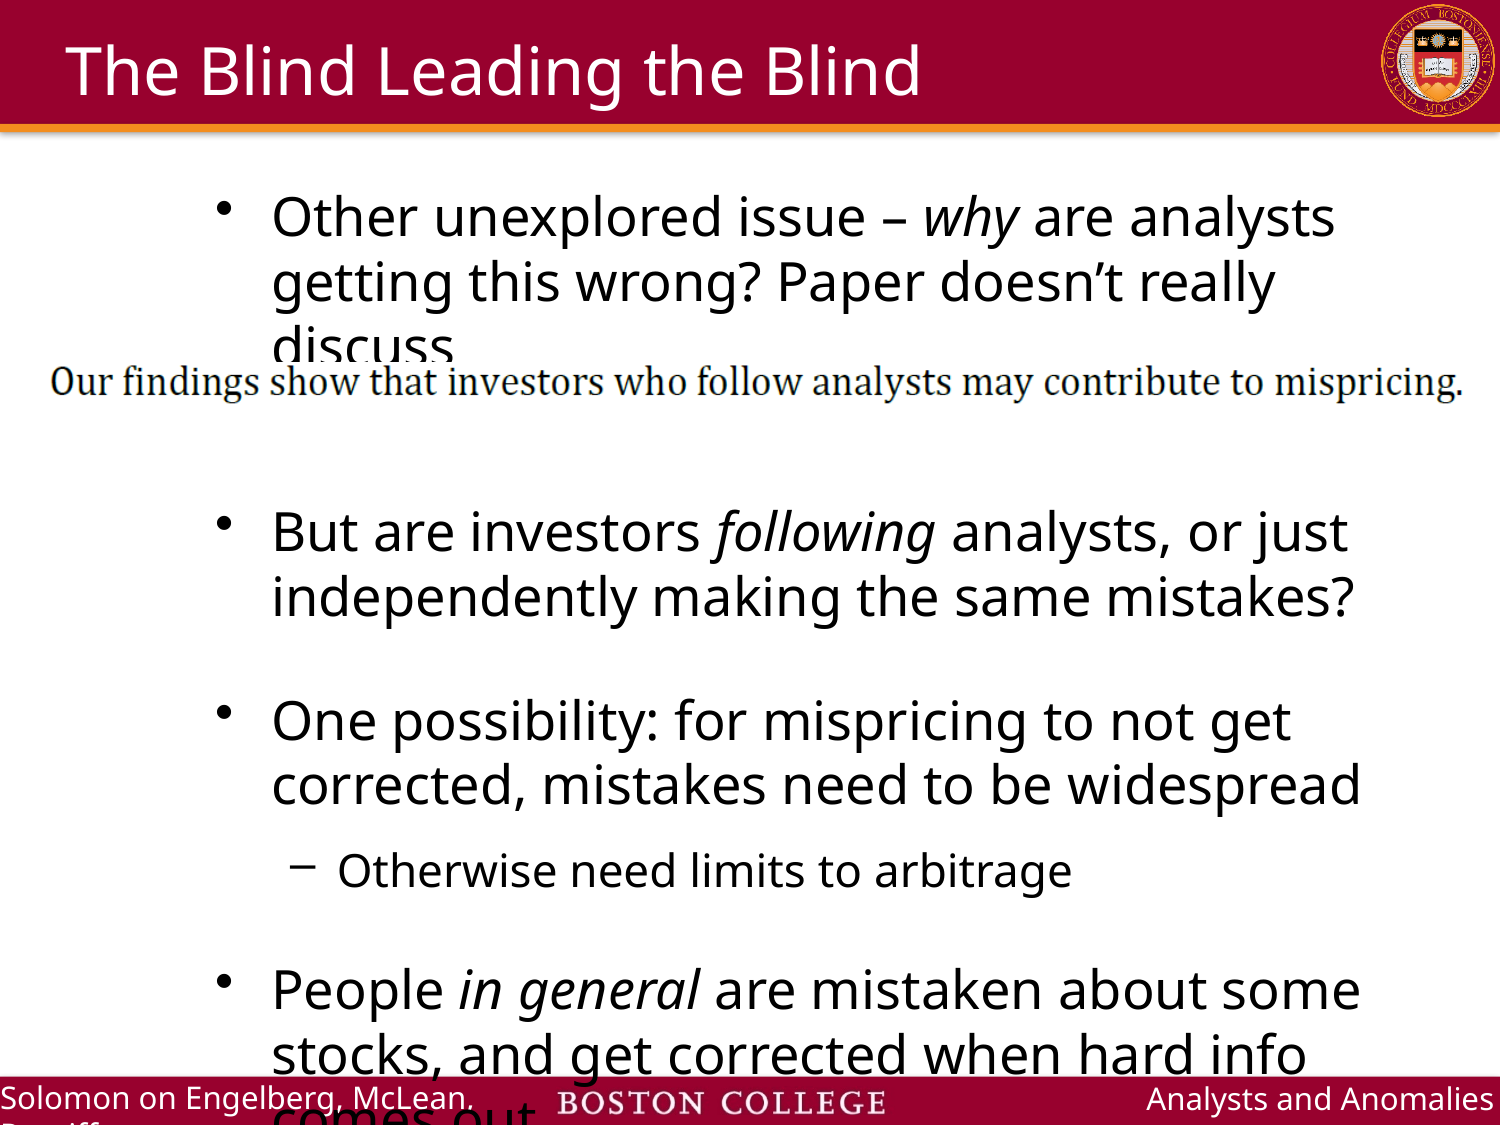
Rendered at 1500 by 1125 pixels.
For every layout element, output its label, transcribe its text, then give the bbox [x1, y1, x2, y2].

picture [37, 362, 1478, 413]
list Other unexplored issue – why are analysts getting this wrong? Paper doesn’t really discuss But are investors following analysts, or just independently making the same mistakes? One possibility: for mispricing to not get corrected, mistakes need to be widespread Otherwise need limits to arbitrage People in general are mistaken about some stocks, and get corrected when hard info comes out. [199, 421, 1401, 1001]
picture [1381, 4, 1495, 117]
list Other unexplored issue – why are analysts getting this wrong? Paper doesn’t really discuss But are investors following analysts, or just independently making the same mistakes? One possibility: for mispricing to not get corrected, mistakes need to be widespread Otherwise need limits to arbitrage People in general are mistaken about some stocks, and get corrected when hard info comes out. [199, 174, 1401, 360]
picture [553, 1086, 897, 1115]
title The Blind Leading the Blind [49, 24, 1401, 113]
